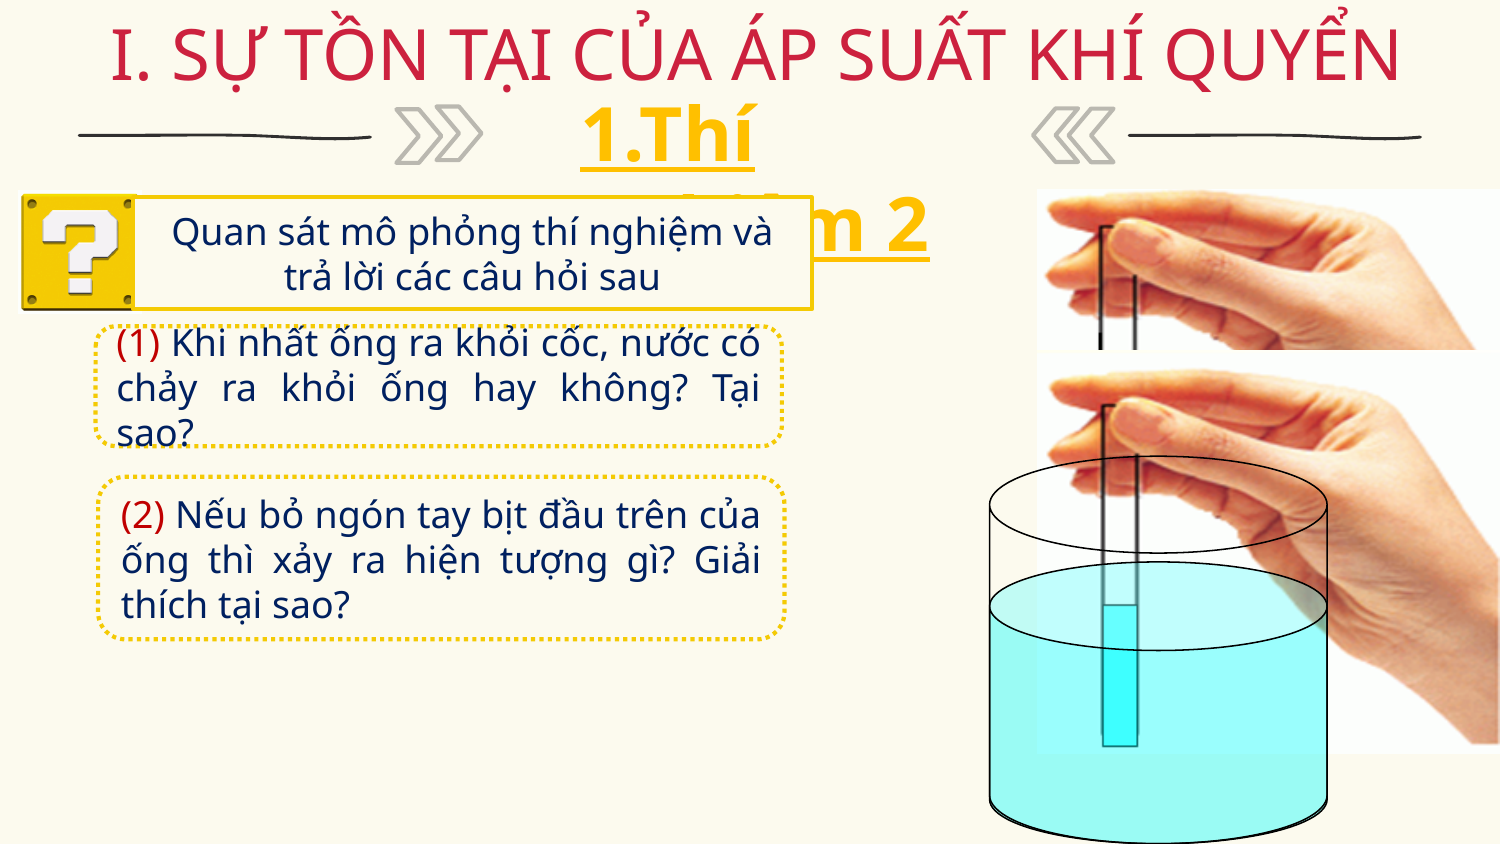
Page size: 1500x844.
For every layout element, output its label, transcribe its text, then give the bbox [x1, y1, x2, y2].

text_box Quan sát mô phỏng thí nghiệm và trả lời các câu hỏi sau [146, 195, 814, 311]
text_box I. SỰ TỒN TẠI CỦA ÁP SUẤT KHÍ QUYỂN [38, 0, 1477, 110]
text_box [1031, 106, 1080, 165]
picture [1037, 189, 1500, 754]
text_box [434, 104, 484, 163]
picture [18, 190, 142, 315]
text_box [989, 455, 1328, 844]
text_box (1) Khi nhất ống ra khỏi cốc, nước có chảy ra khỏi ống hay không? Tại sao? [93, 324, 784, 449]
text_box 1.Thí nghiệm 2 [565, 78, 988, 274]
text_box [394, 107, 443, 165]
text_box [1066, 106, 1116, 165]
text_box (2) Nếu bỏ ngón tay bịt đầu trên của ống thì xảy ra hiện tượng gì? Giải thích tại sao? [95, 474, 787, 642]
